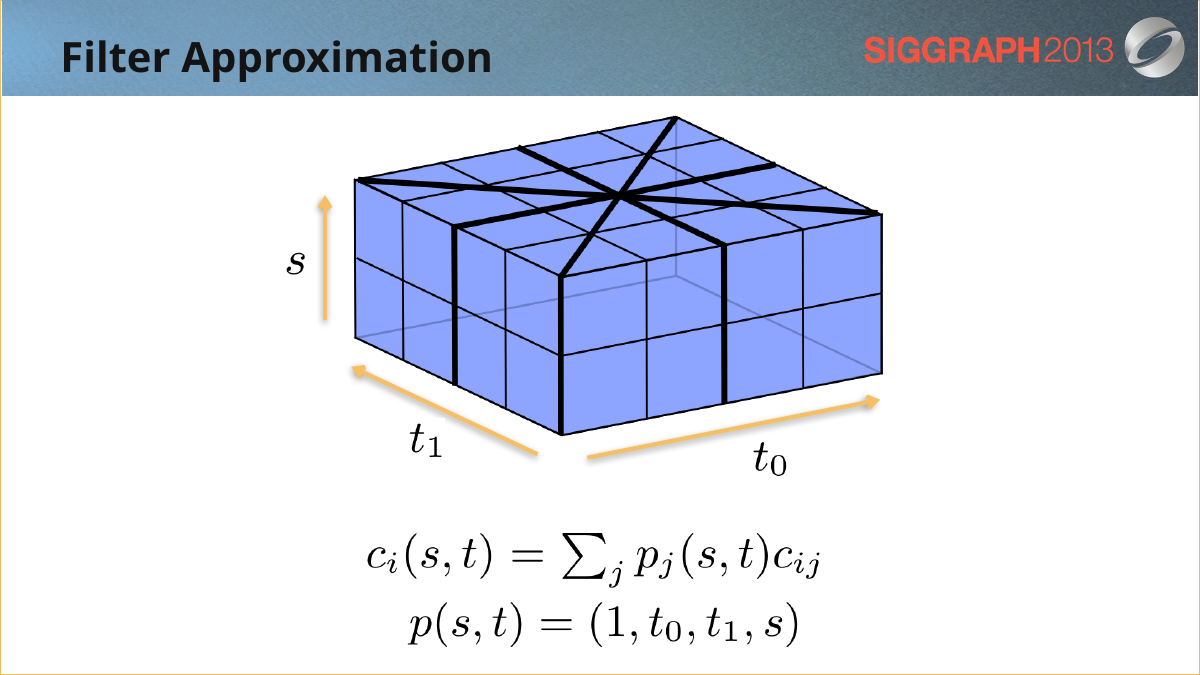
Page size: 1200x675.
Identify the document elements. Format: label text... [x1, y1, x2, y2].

picture [749, 437, 790, 480]
text_box Filter Approximation [48, 24, 1090, 87]
picture [405, 418, 445, 459]
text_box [587, 399, 881, 458]
picture [284, 246, 307, 278]
picture [362, 526, 823, 589]
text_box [351, 366, 538, 455]
picture [406, 601, 801, 651]
picture [350, 112, 888, 438]
picture [2, 0, 1198, 96]
